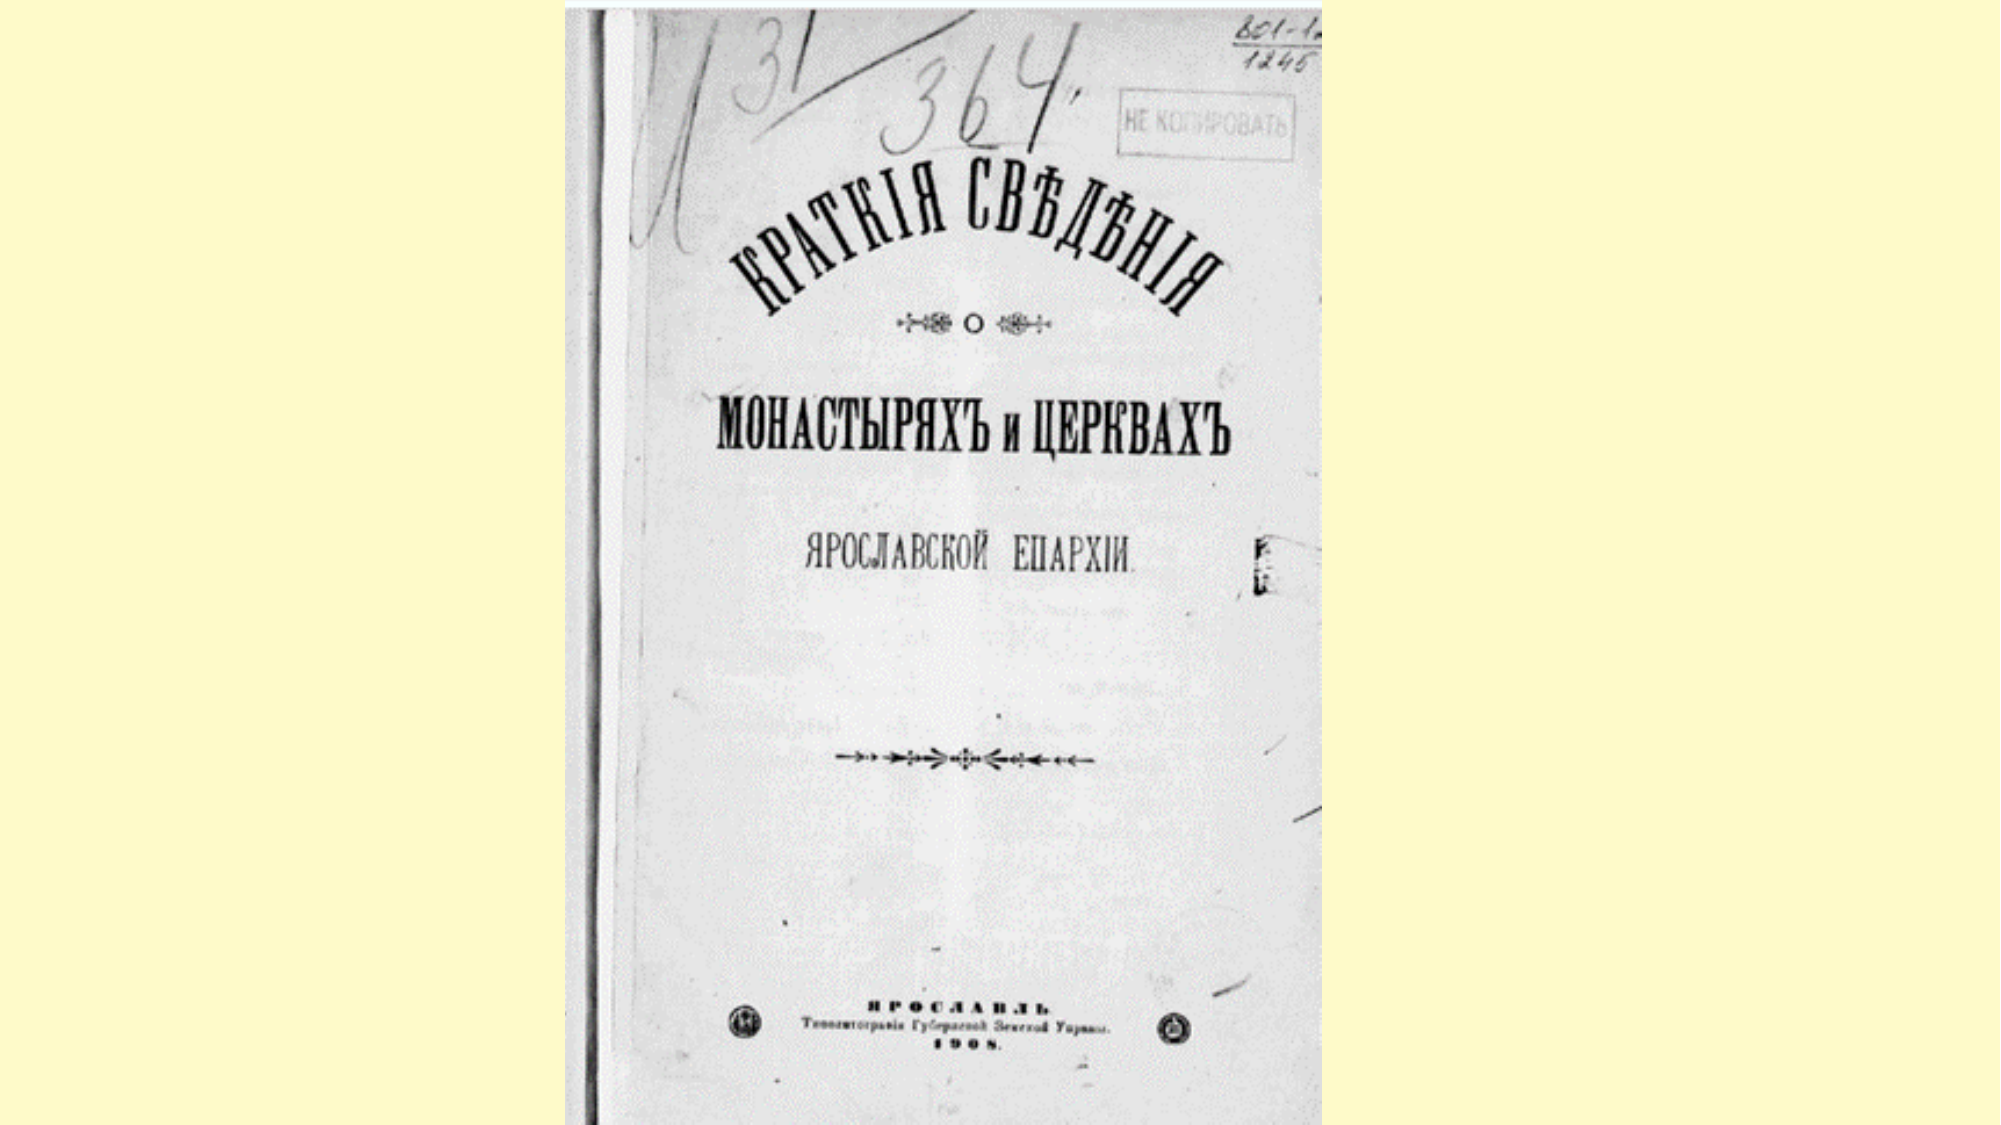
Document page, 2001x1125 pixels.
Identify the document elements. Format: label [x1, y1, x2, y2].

picture [565, 0, 1322, 1125]
